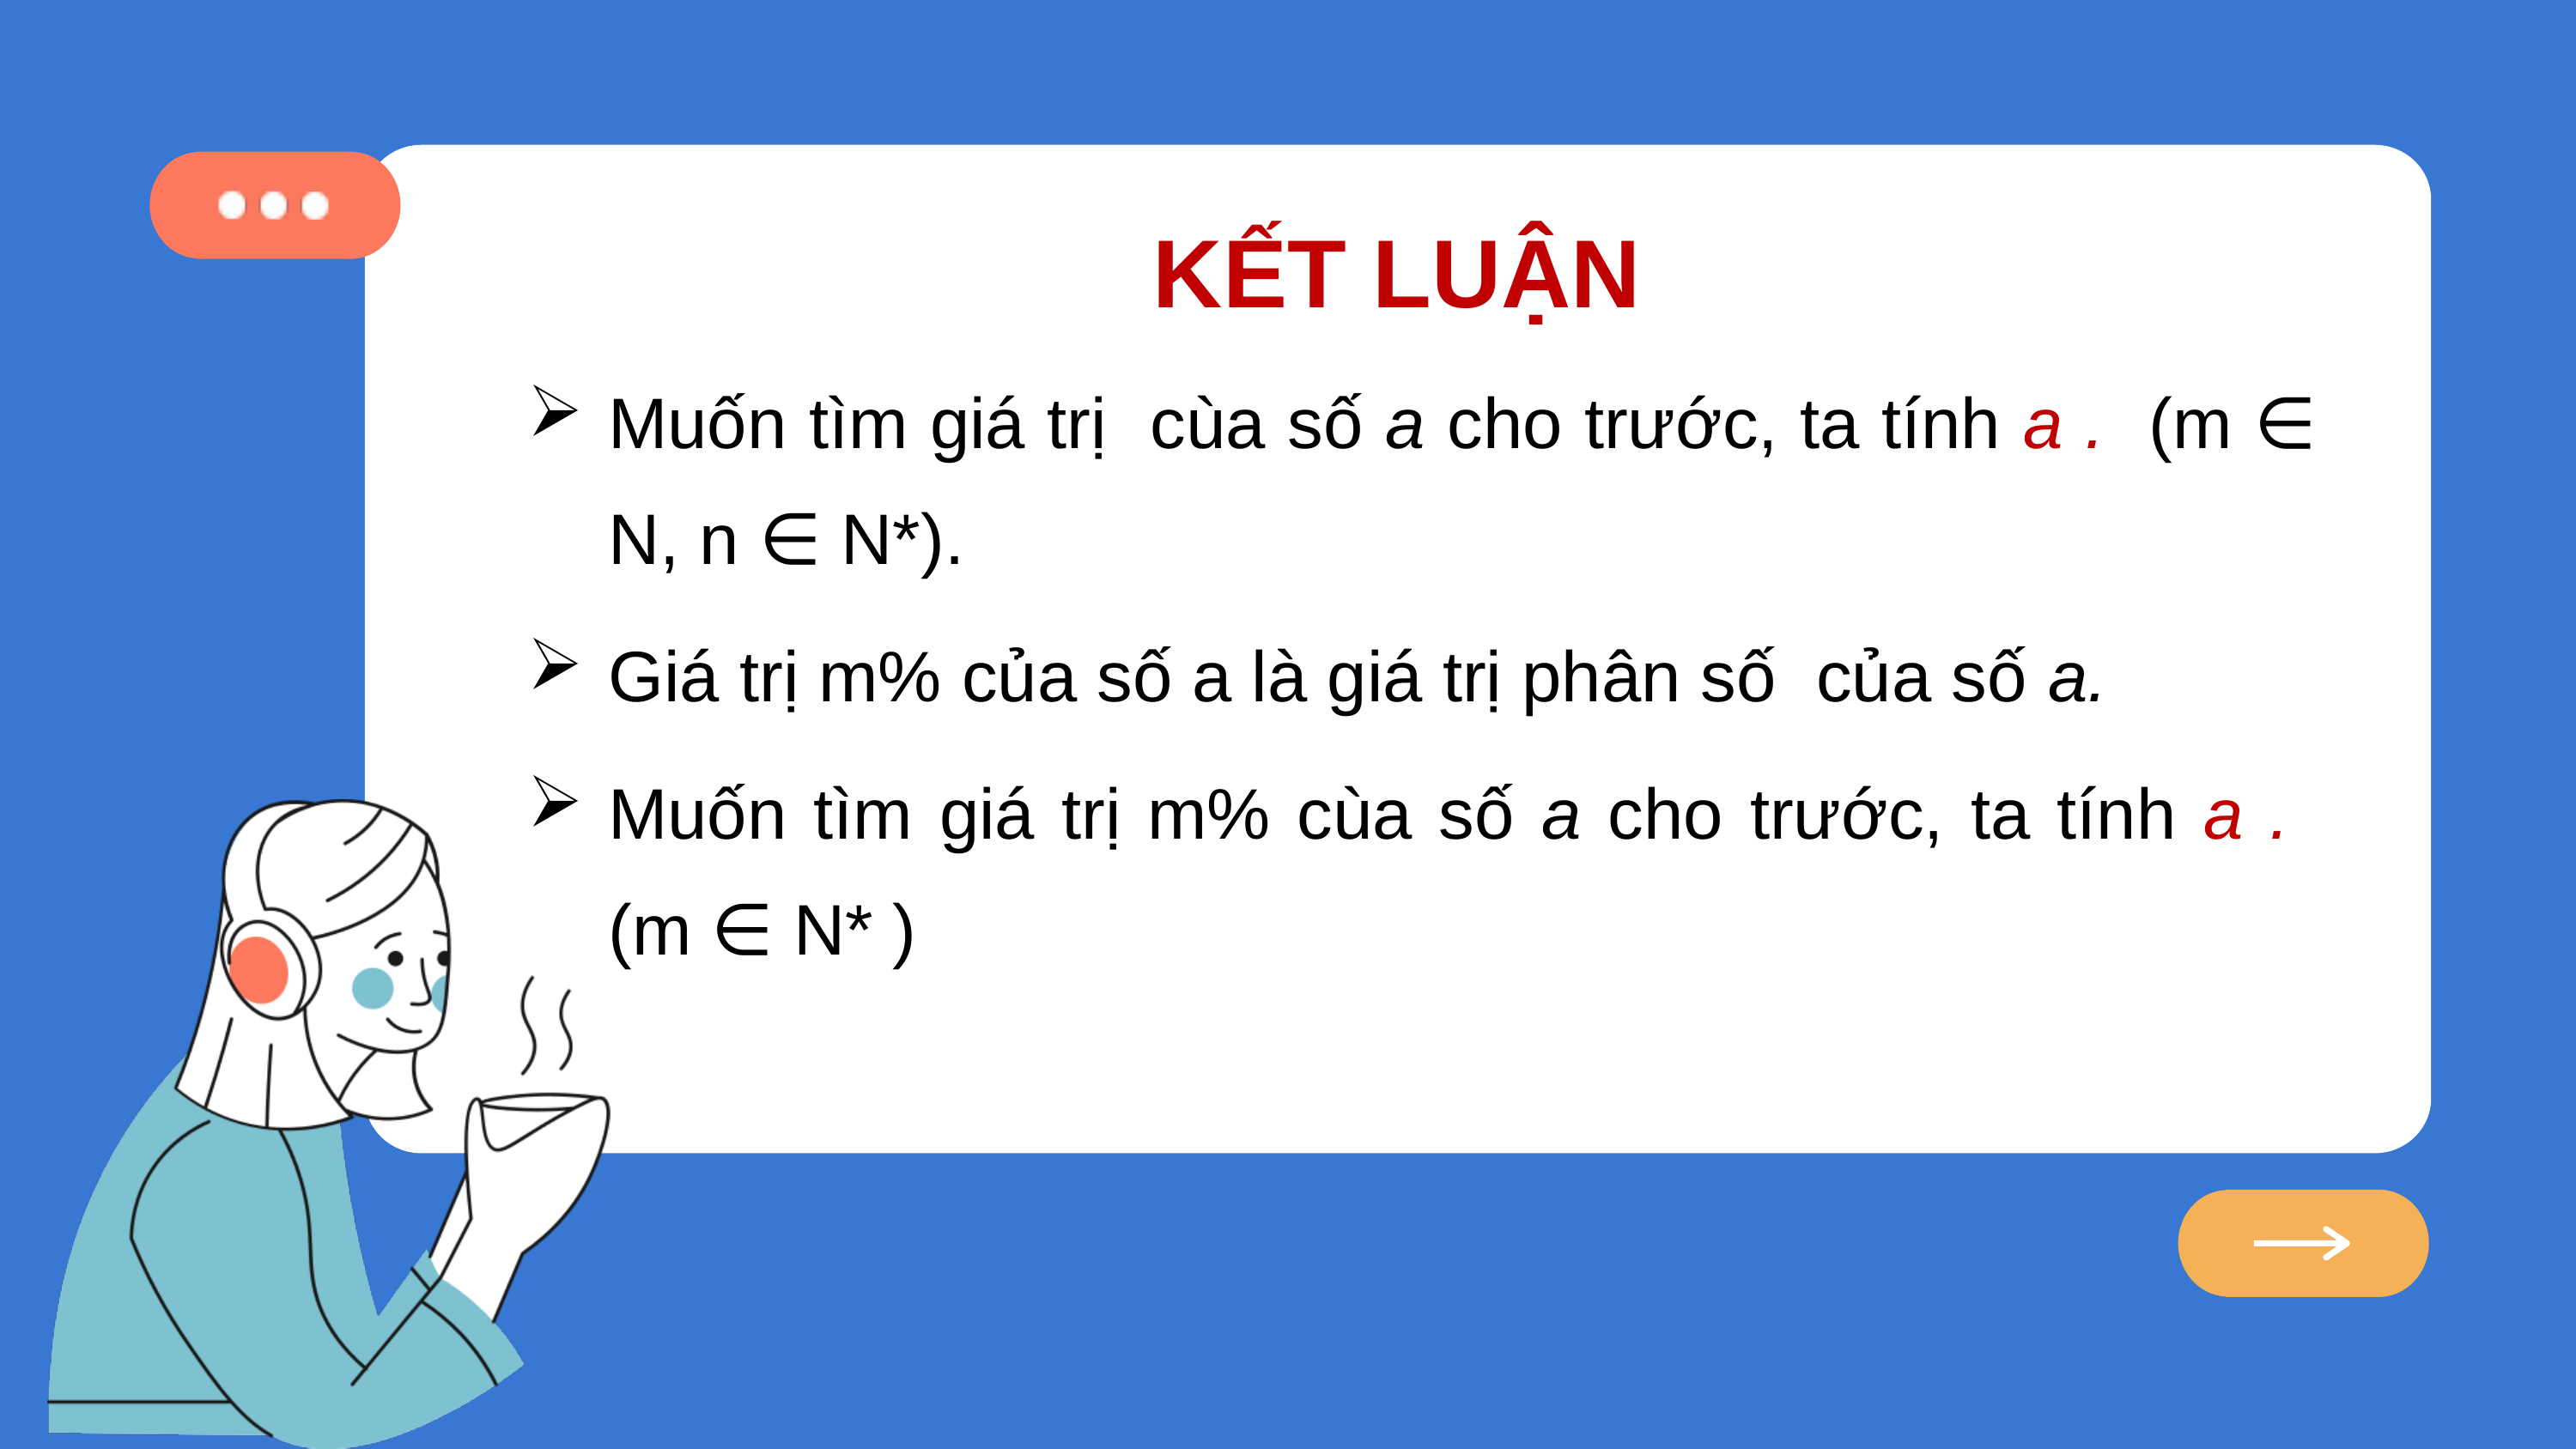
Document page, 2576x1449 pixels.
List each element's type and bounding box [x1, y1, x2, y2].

text_box [364, 144, 2432, 1154]
text_box [2172, 1182, 2432, 1304]
picture [47, 799, 611, 1449]
text_box [144, 144, 404, 266]
